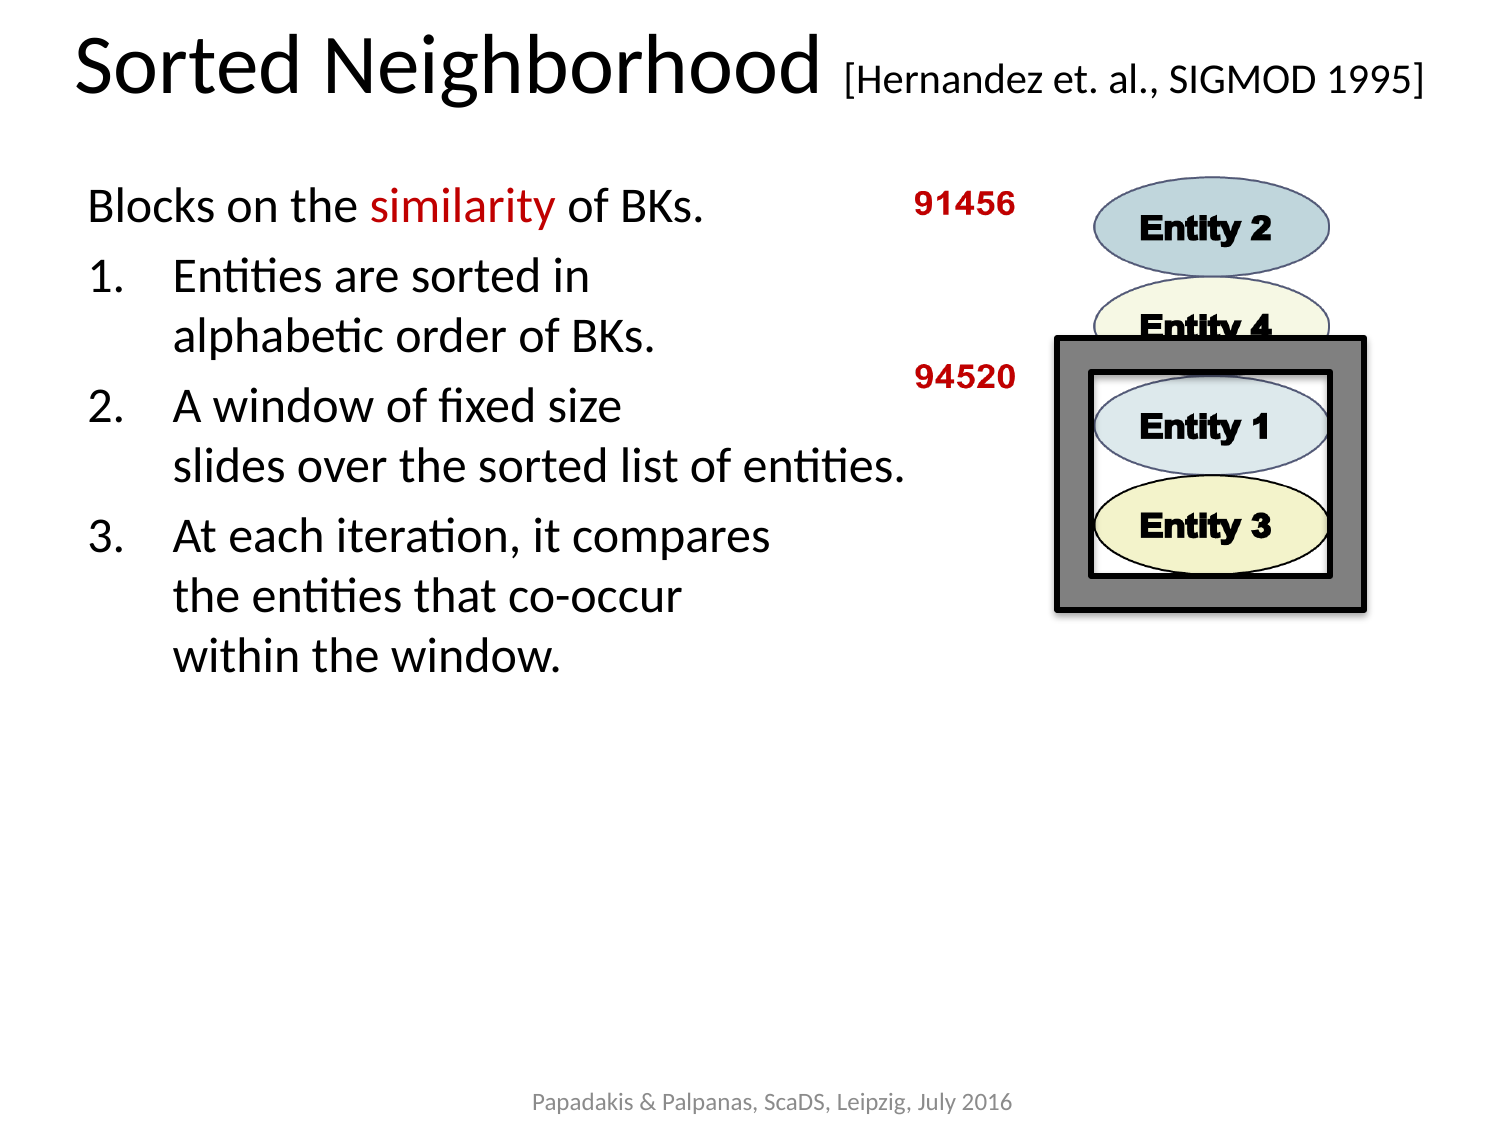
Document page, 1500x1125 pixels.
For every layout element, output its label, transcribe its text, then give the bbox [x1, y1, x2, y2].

footer Papadakis & Palpanas, ScaDS, Leipzig, July 2016 [512, 1070, 1034, 1125]
list Blocks on the similarity of BKs. Entities are sorted in alphabetic order of BKs. A window of fixed size slides over the sorted list of entities. At each iteration, it compares the entities that co-occur within the window. [72, 165, 1500, 1010]
picture [891, 172, 1330, 575]
title Sorted Neighborhood [Hernandez et. al., SIGMOD 1995] [0, 0, 1500, 119]
text_box [1056, 337, 1365, 611]
